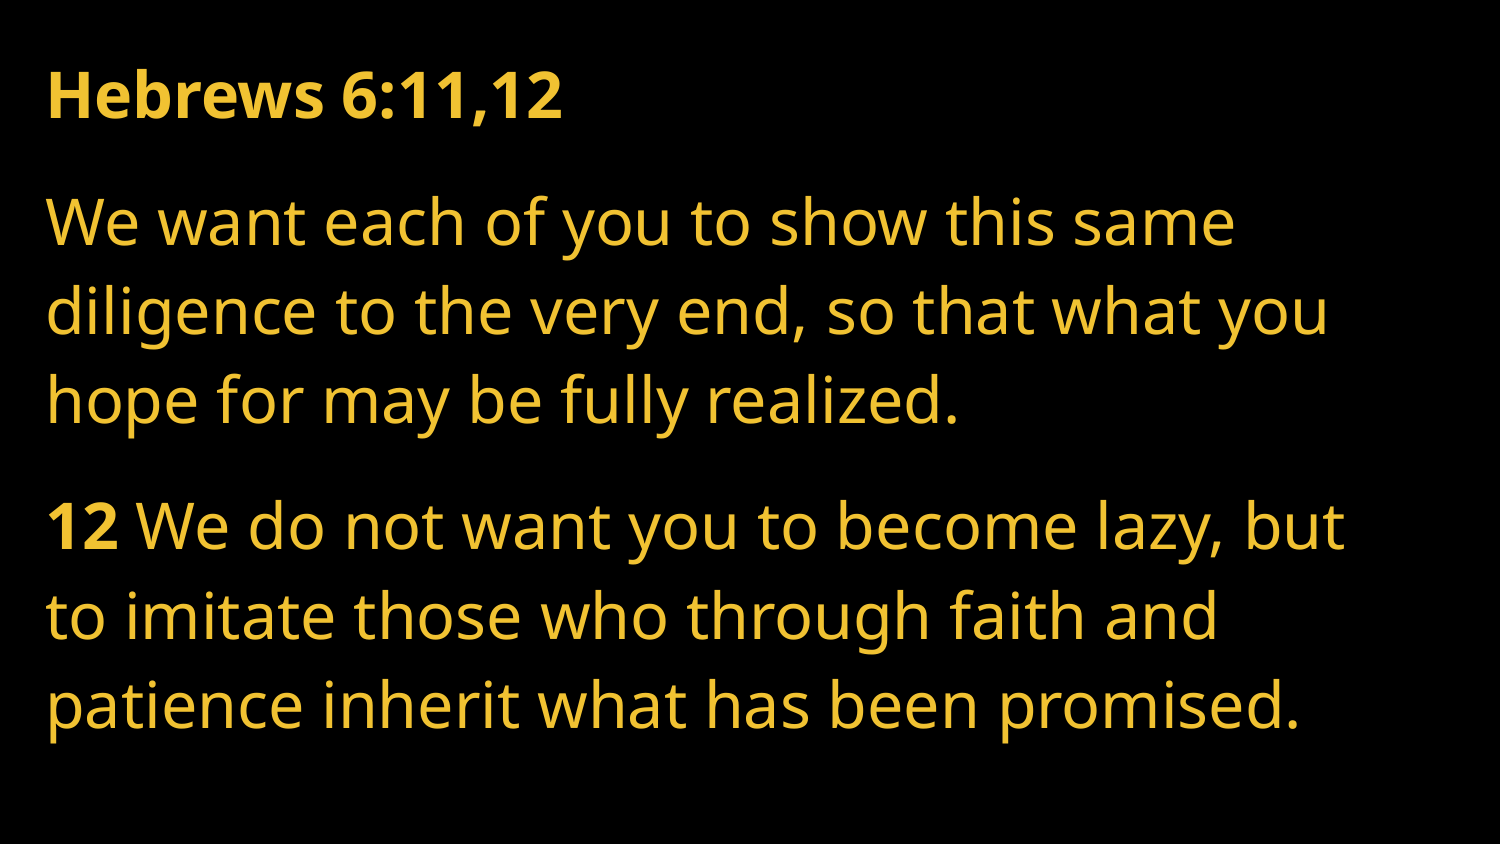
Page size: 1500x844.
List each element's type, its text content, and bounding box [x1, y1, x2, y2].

title Hebrews 6:11,12 We want each of you to show this same diligence to the very end, so that what you hope for may be fully realized. 12 We do not want you to become lazy, but to imitate those who through faith and patience inherit what has been promised. [30, 521, 1428, 844]
